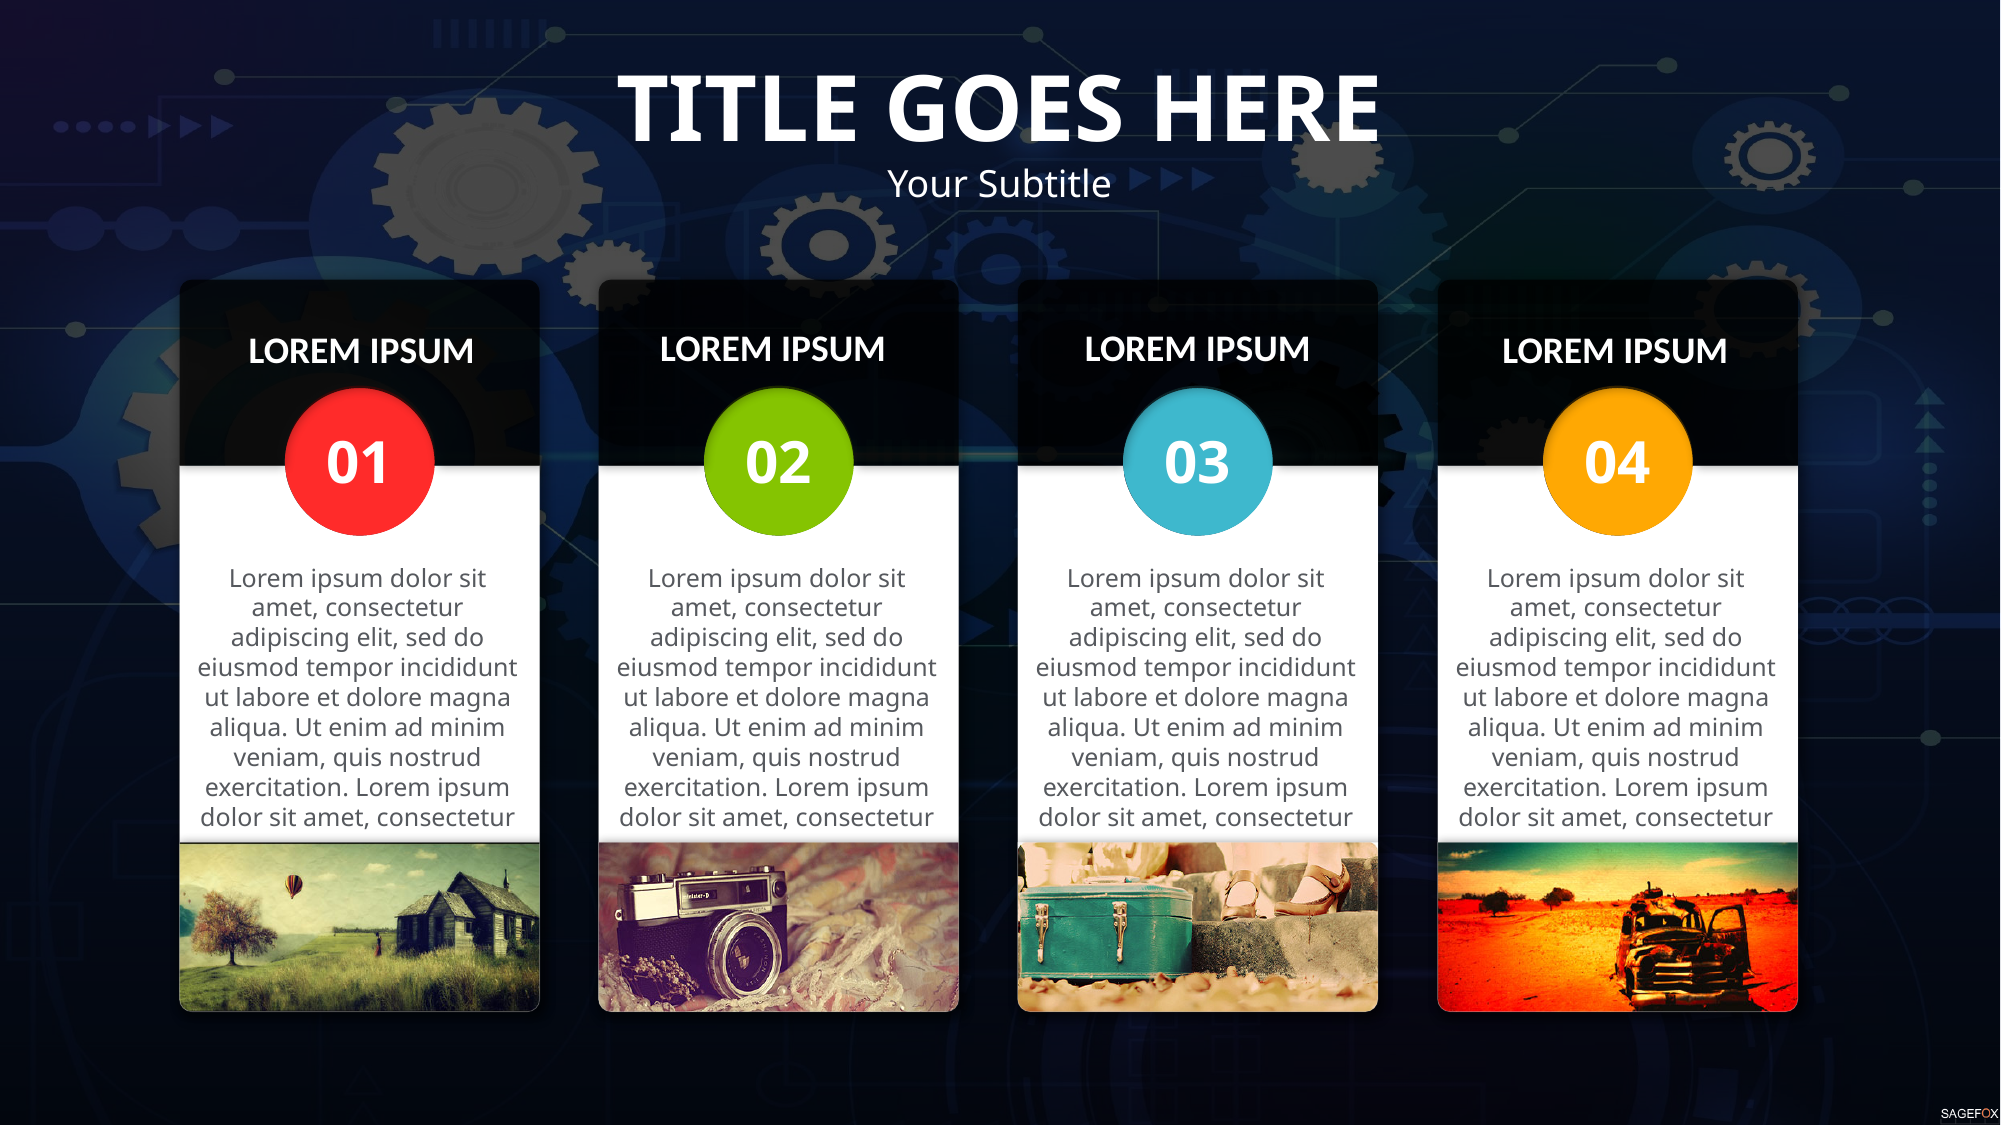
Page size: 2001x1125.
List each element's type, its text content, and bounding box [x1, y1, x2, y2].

text_box [1436, 841, 1799, 1013]
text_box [1017, 279, 1378, 466]
text_box Lorem ipsum dolor sit amet, consectetur adipiscing elit, sed do eiusmod tempor incididunt ut labore et dolore magna aliqua. Ut enim ad minim veniam, quis nostrud exercitation. Lorem ipsum dolor sit amet, consectetur [1436, 554, 1796, 839]
text_box [1016, 469, 1379, 834]
text_box [178, 470, 541, 834]
text_box [1436, 470, 1799, 834]
text_box TITLE GOES HERE Your Subtitle [548, 42, 1452, 212]
text_box 03 [1123, 466, 1274, 537]
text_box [1435, 279, 1798, 466]
text_box Lorem ipsum dolor sit amet, consectetur adipiscing elit, sed do eiusmod tempor incididunt ut labore et dolore magna aliqua. Ut enim ad minim veniam, quis nostrud exercitation. Lorem ipsum dolor sit amet, consectetur [1016, 554, 1376, 839]
text_box 02 [704, 466, 855, 537]
text_box 01 [285, 466, 436, 537]
text_box Lorem ipsum dolor sit amet, consectetur adipiscing elit, sed do eiusmod tempor incididunt ut labore et dolore magna aliqua. Ut enim ad minim veniam, quis nostrud exercitation. Lorem ipsum dolor sit amet, consectetur [597, 554, 957, 839]
text_box [597, 470, 960, 834]
text_box Lorem ipsum dolor sit amet, consectetur adipiscing elit, sed do eiusmod tempor incididunt ut labore et dolore magna aliqua. Ut enim ad minim veniam, quis nostrud exercitation. Lorem ipsum dolor sit amet, consectetur [178, 554, 538, 839]
picture [0, 0, 2001, 1125]
text_box [1016, 841, 1379, 1013]
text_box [593, 279, 959, 466]
text_box 04 [1543, 466, 1694, 537]
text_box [179, 279, 542, 466]
text_box [597, 841, 960, 1013]
text_box [178, 841, 541, 1013]
